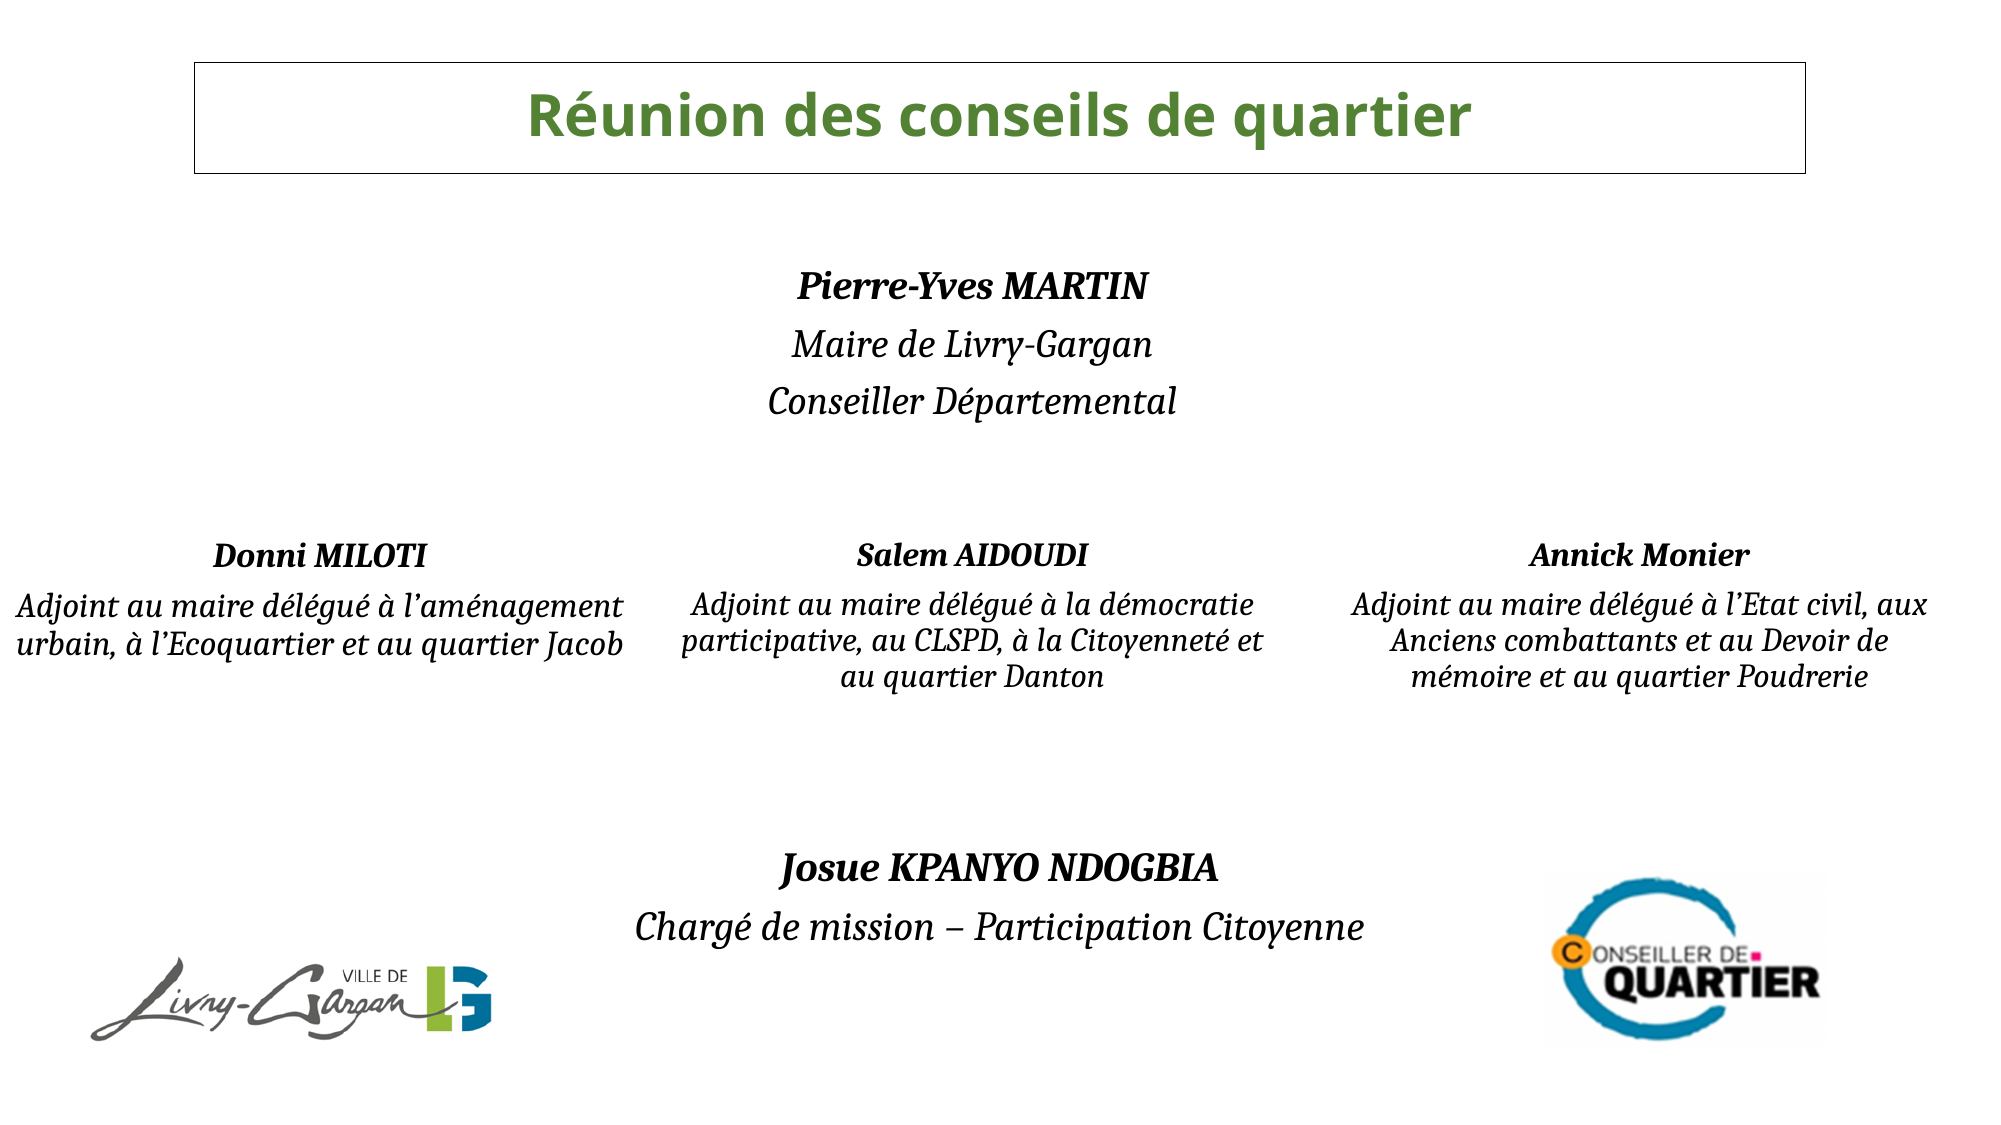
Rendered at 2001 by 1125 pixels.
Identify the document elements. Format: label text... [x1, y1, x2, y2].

text_box Annick Monier Adjoint au maire délégué à l’Etat civil, aux Anciens combattants et au Devoir de mémoire et au quartier Poudrerie [1319, 529, 1960, 704]
text_box Josue KPANYO NDOGBIA Chargé de mission – Participation Citoyenne [581, 838, 1419, 959]
subtitle Réunion des conseils de quartier [194, 62, 1806, 174]
text_box Pierre-Yves MARTIN Maire de Livry-Gargan Conseiller Départemental [652, 257, 1293, 432]
picture [83, 949, 497, 1047]
text_box Donni MILOTI Adjoint au maire délégué à l’aménagement urbain, à l’Ecoquartier et au quartier Jacob [0, 529, 640, 704]
text_box Salem AIDOUDI Adjoint au maire délégué à la démocratie participative, au CLSPD, à la Citoyenneté et au quartier Danton [652, 529, 1293, 704]
picture [1546, 817, 1827, 1100]
